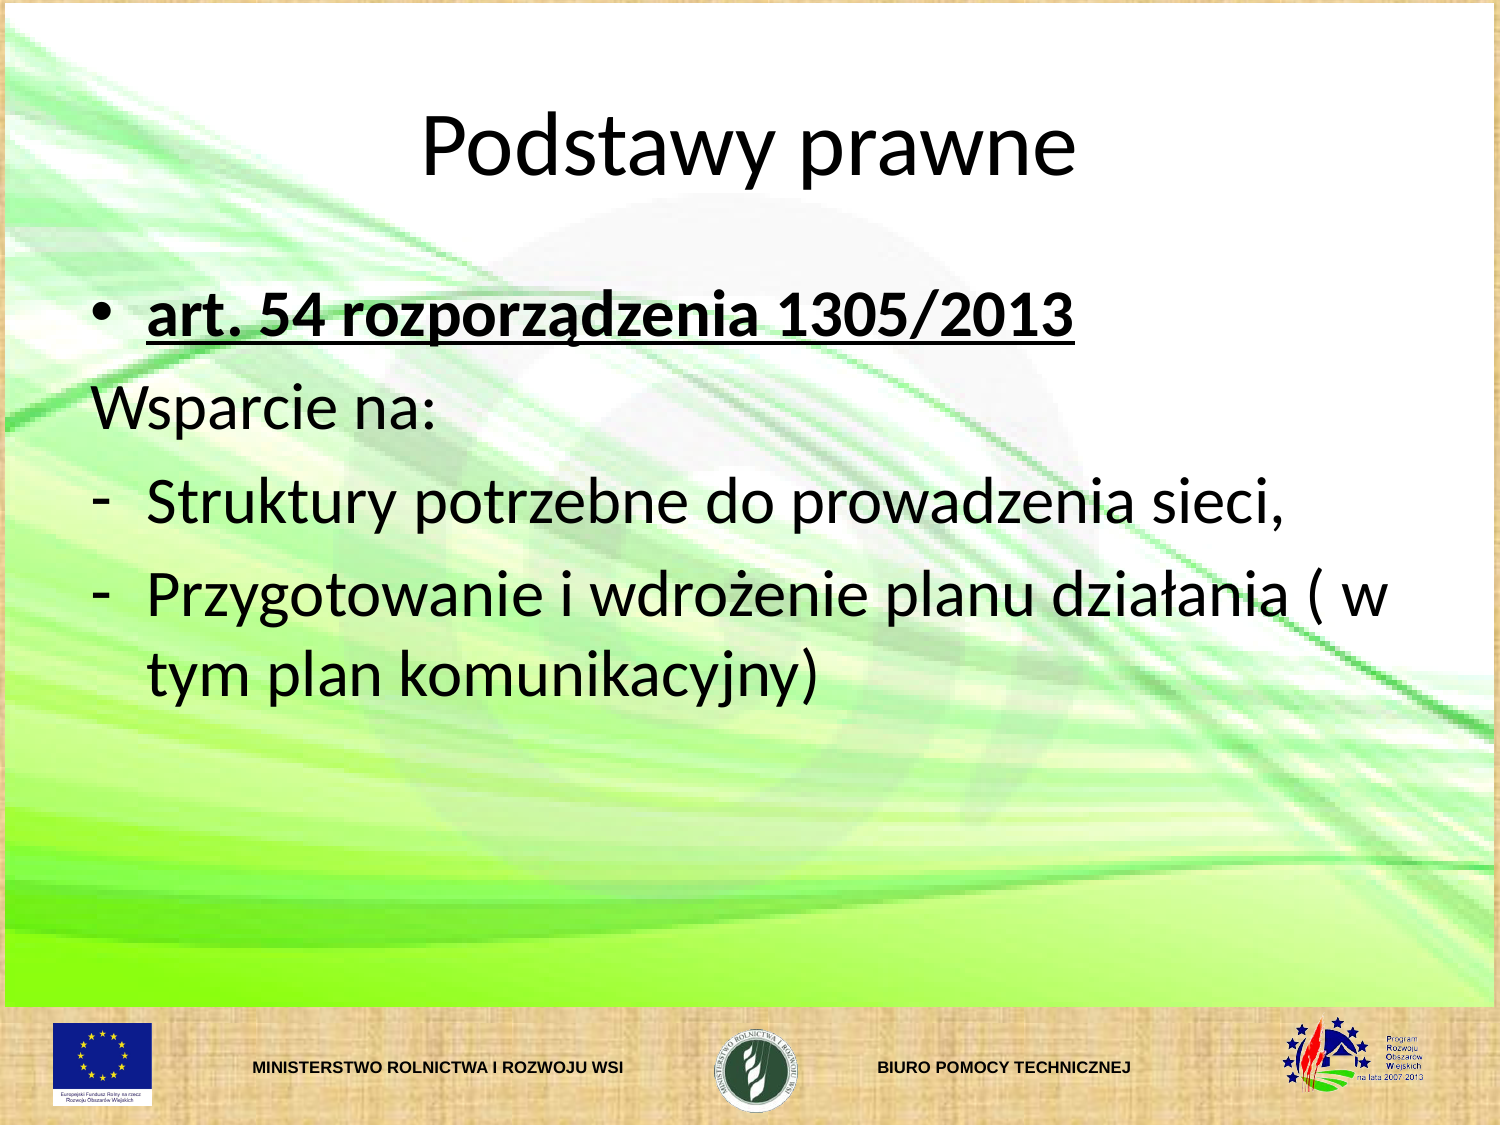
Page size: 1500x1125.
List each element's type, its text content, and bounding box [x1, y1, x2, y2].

list art. 54 rozporządzenia 1305/2013 Wsparcie na: Struktury potrzebne do prowadzenia sieci, Przygotowanie i wdrożenie planu działania ( w tym plan komunikacyjny) [75, 262, 1425, 1005]
picture [0, 0, 1500, 1125]
title Podstawy prawne [75, 45, 1425, 233]
